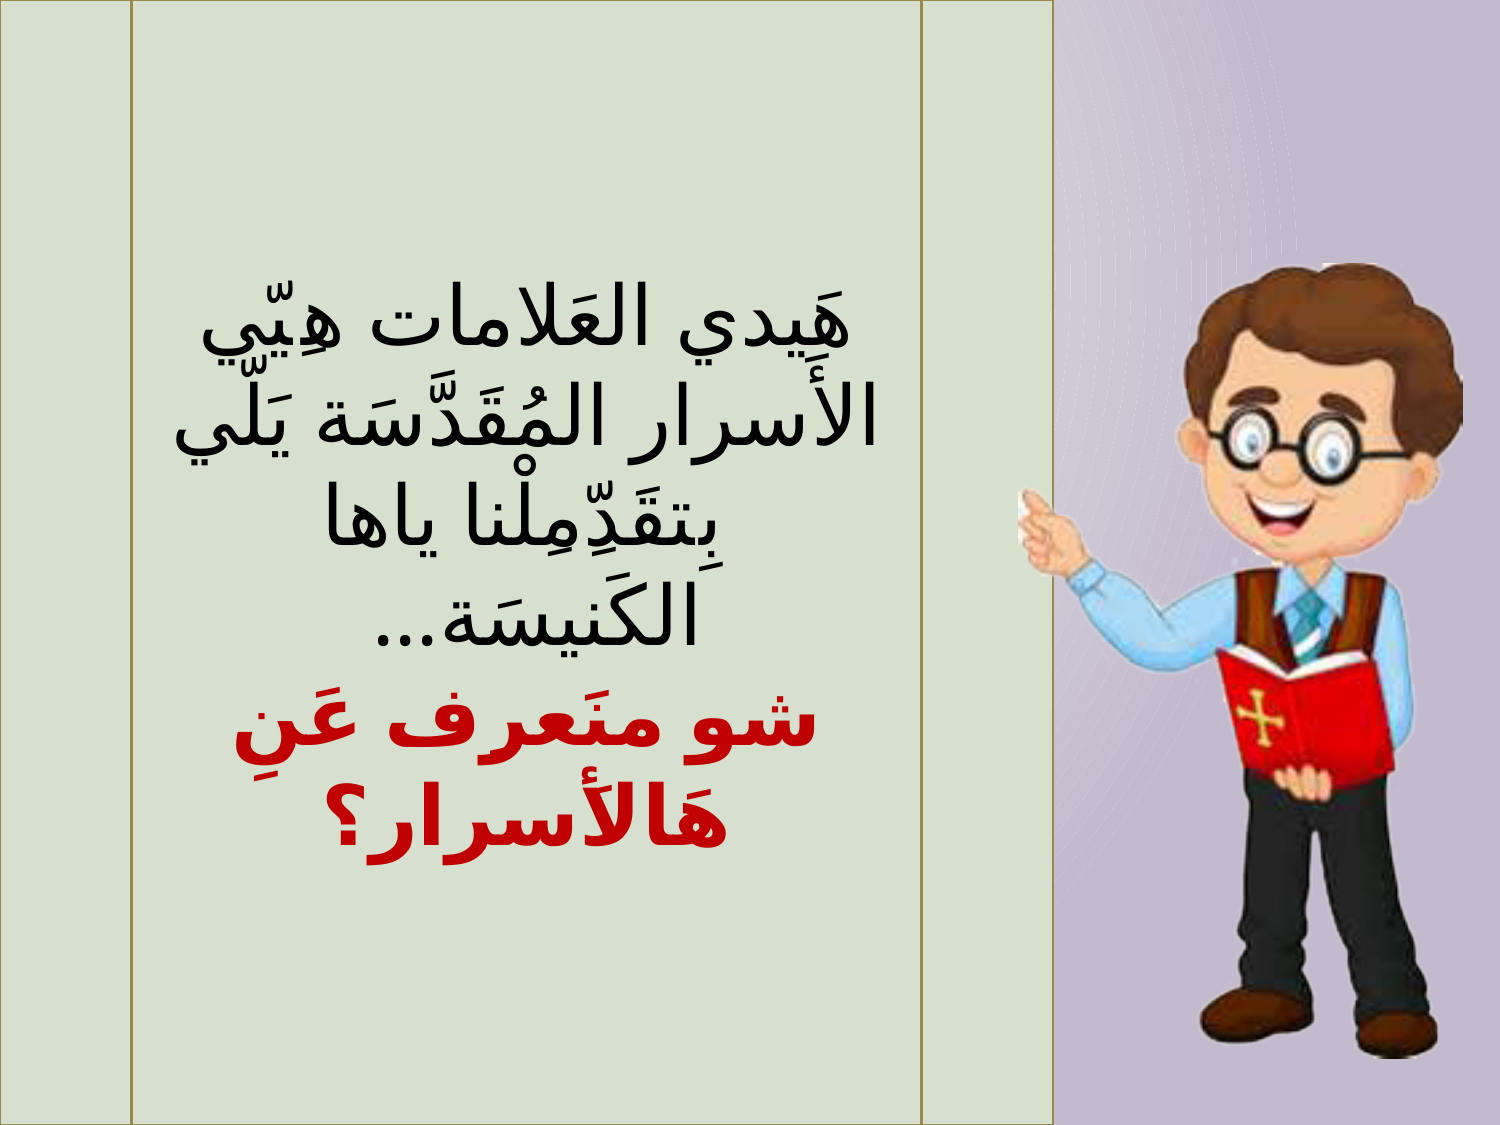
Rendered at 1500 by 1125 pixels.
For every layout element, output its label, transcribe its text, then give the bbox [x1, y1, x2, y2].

picture [1018, 263, 1464, 1059]
text_box هَيدي العَلامات هِيّي الأَسرار المُقَدَّسَة يَلّي بِتقَدِّمِلْنا ياها الكَنيسَة... شو منَعرِف عَنِ هَالأَسرار؟ [0, 0, 1054, 1125]
